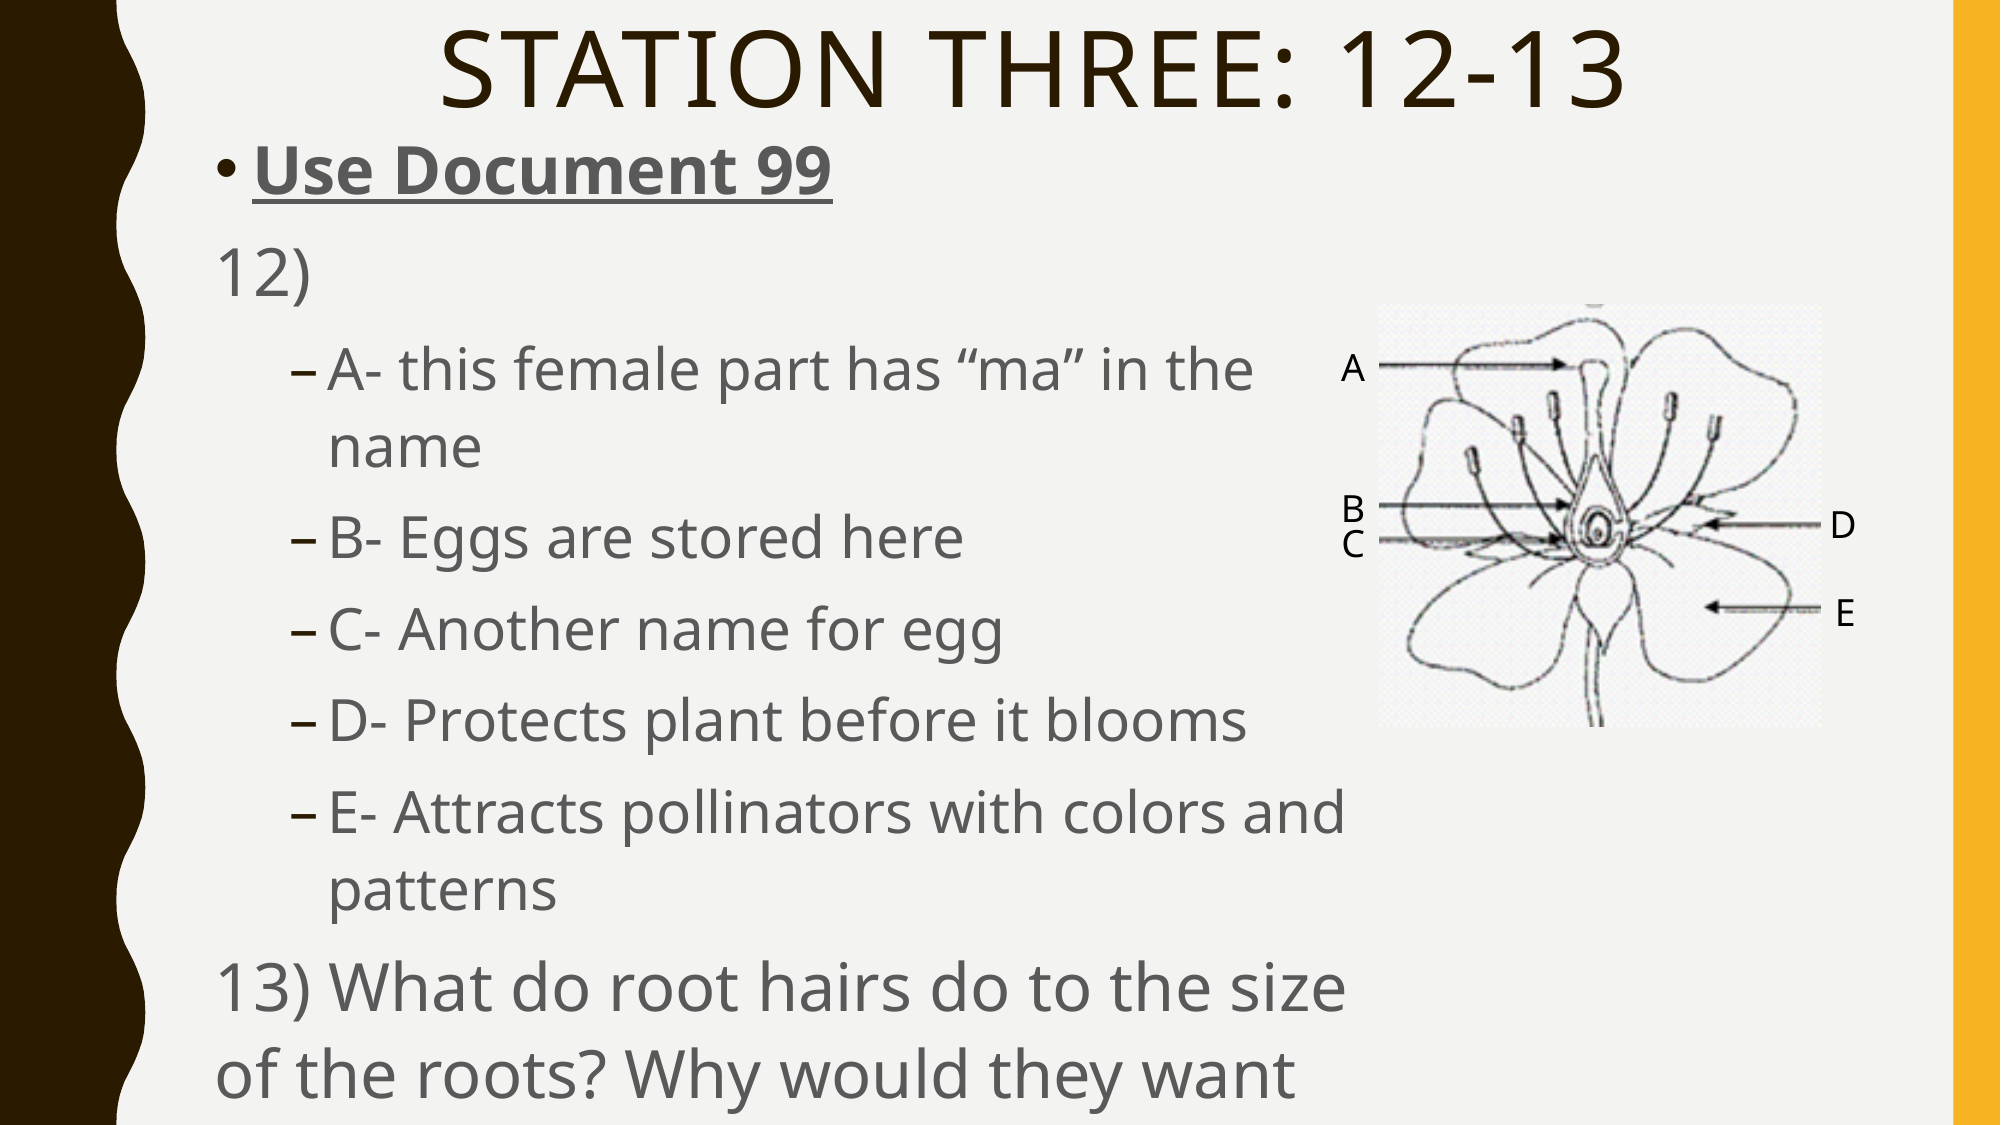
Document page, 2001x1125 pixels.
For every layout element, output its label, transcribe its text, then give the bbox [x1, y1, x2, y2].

picture [1379, 304, 1821, 728]
text_box B [1326, 477, 1379, 512]
text_box C [1326, 512, 1379, 572]
title Station Three: 12-13 [199, 8, 1870, 254]
text_box E [1821, 581, 1871, 642]
text_box A [1326, 336, 1379, 397]
list Use Document 99 12) A- this female part has “ma” in the name B- Eggs are stored here C- Another name for egg D- Protects plant before it blooms E- Attracts pollinators with colors and patterns 13) What do root hairs do to the size of the roots? Why would they want that kind of size? [199, 112, 1431, 936]
text_box D [1821, 493, 1872, 554]
